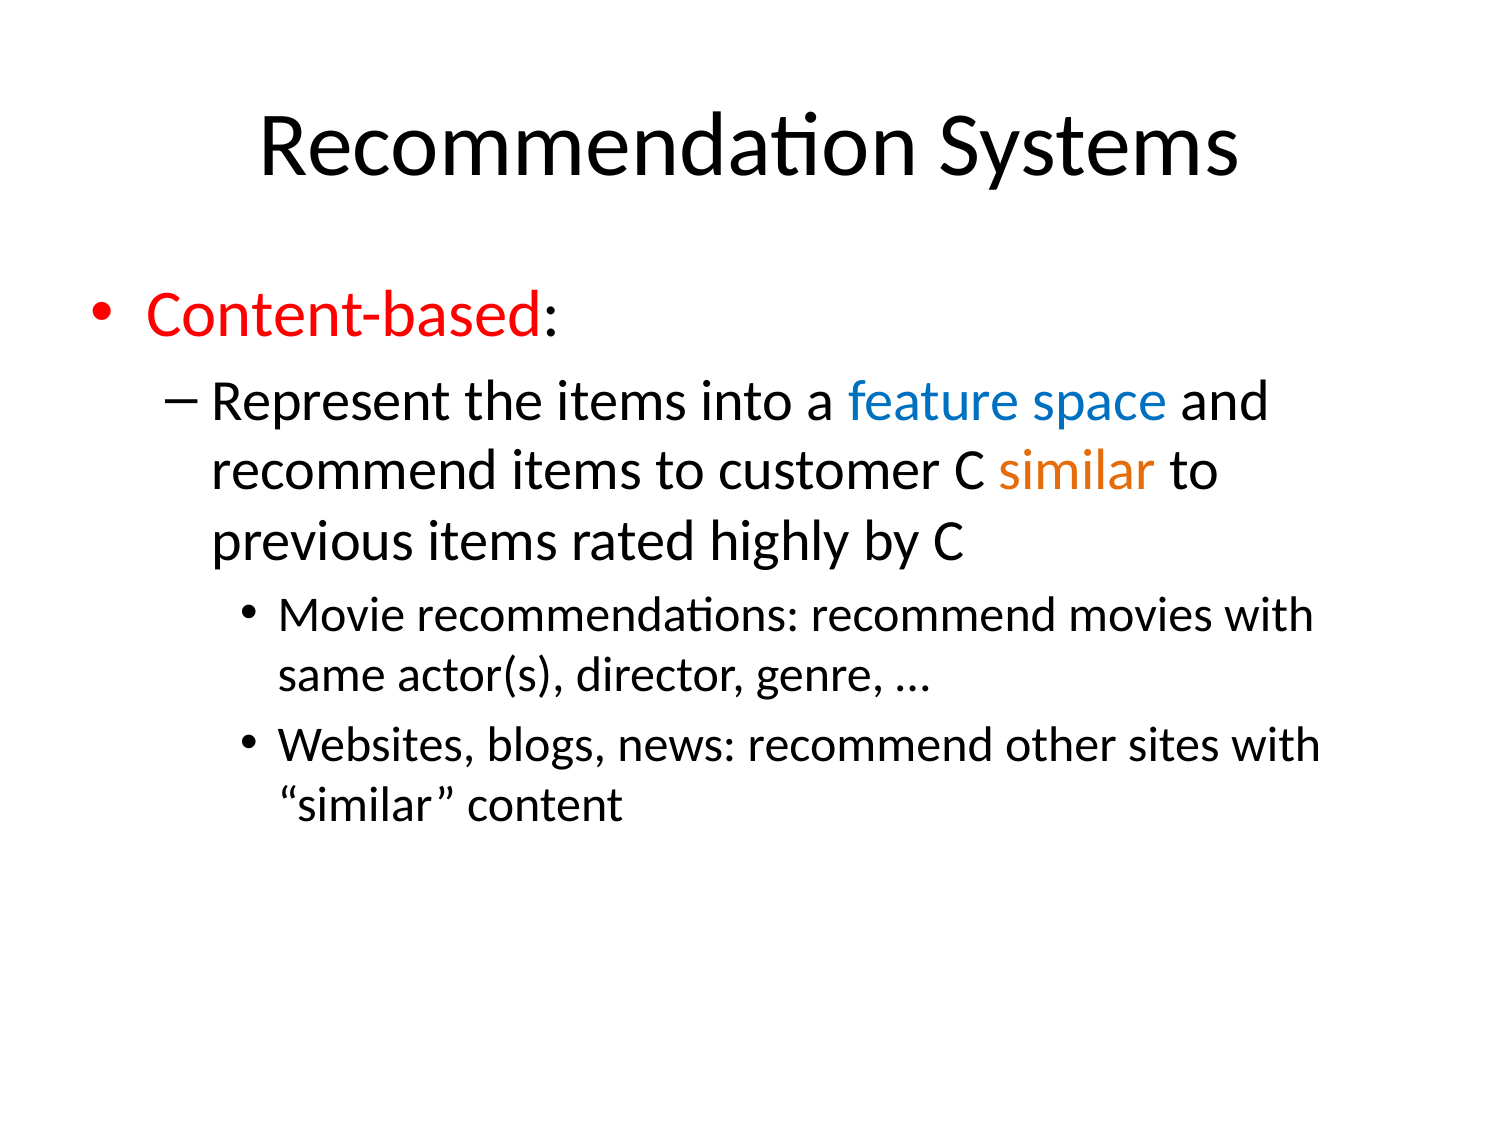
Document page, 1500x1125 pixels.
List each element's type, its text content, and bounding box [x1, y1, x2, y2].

list Content-based: Represent the items into a feature space and recommend items to customer C similar to previous items rated highly by C Movie recommendations: recommend movies with same actor(s), director, genre, … Websites, blogs, news: recommend other sites with “similar” content [75, 262, 1425, 1005]
title Recommendation Systems [75, 45, 1425, 233]
